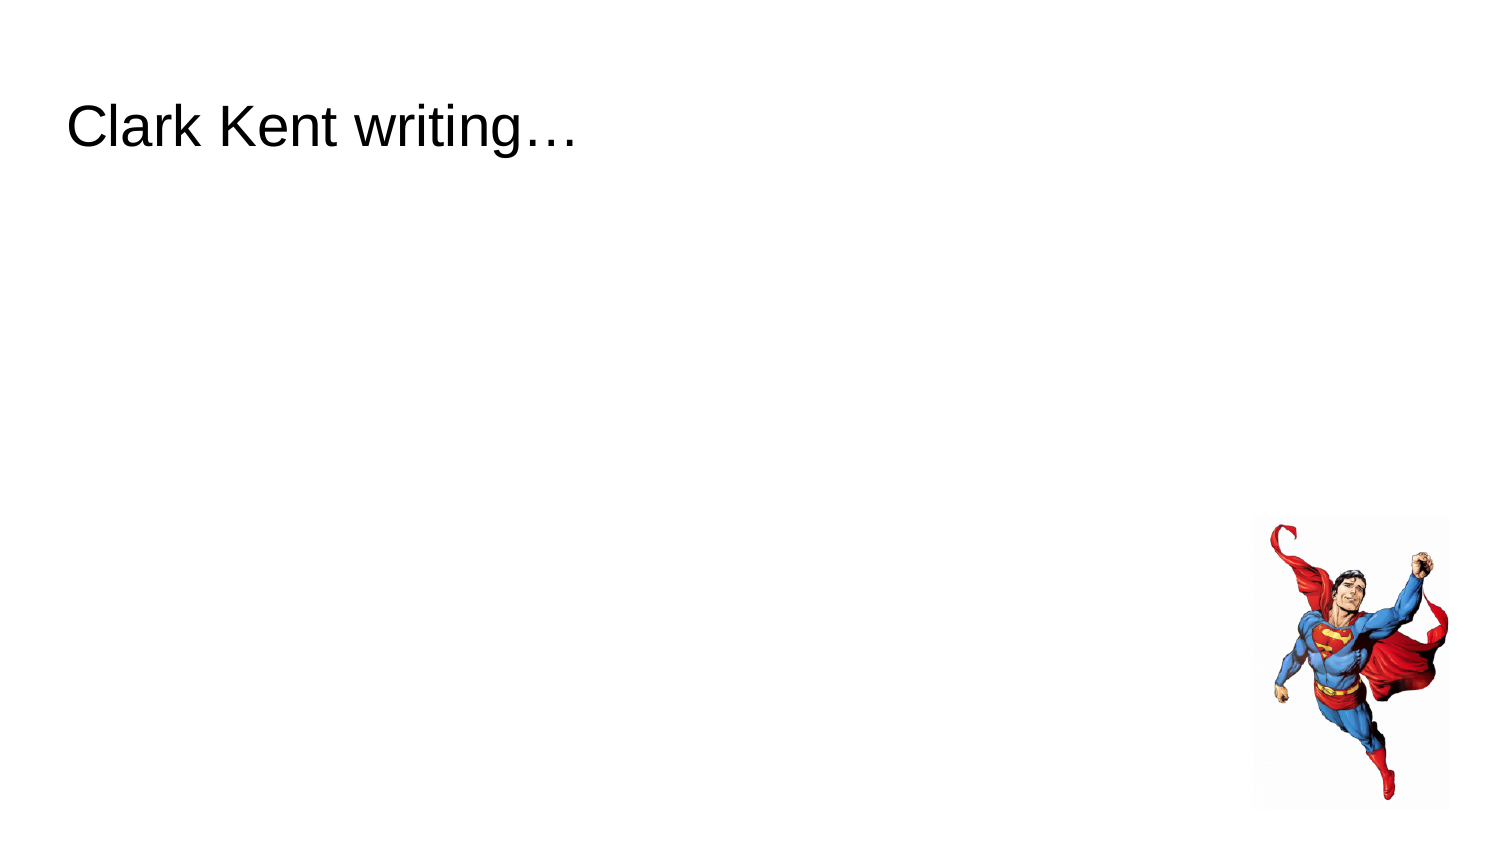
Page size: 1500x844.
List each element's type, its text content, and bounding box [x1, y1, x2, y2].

picture [1253, 516, 1450, 810]
title Clark Kent writing… [51, 72, 1449, 167]
